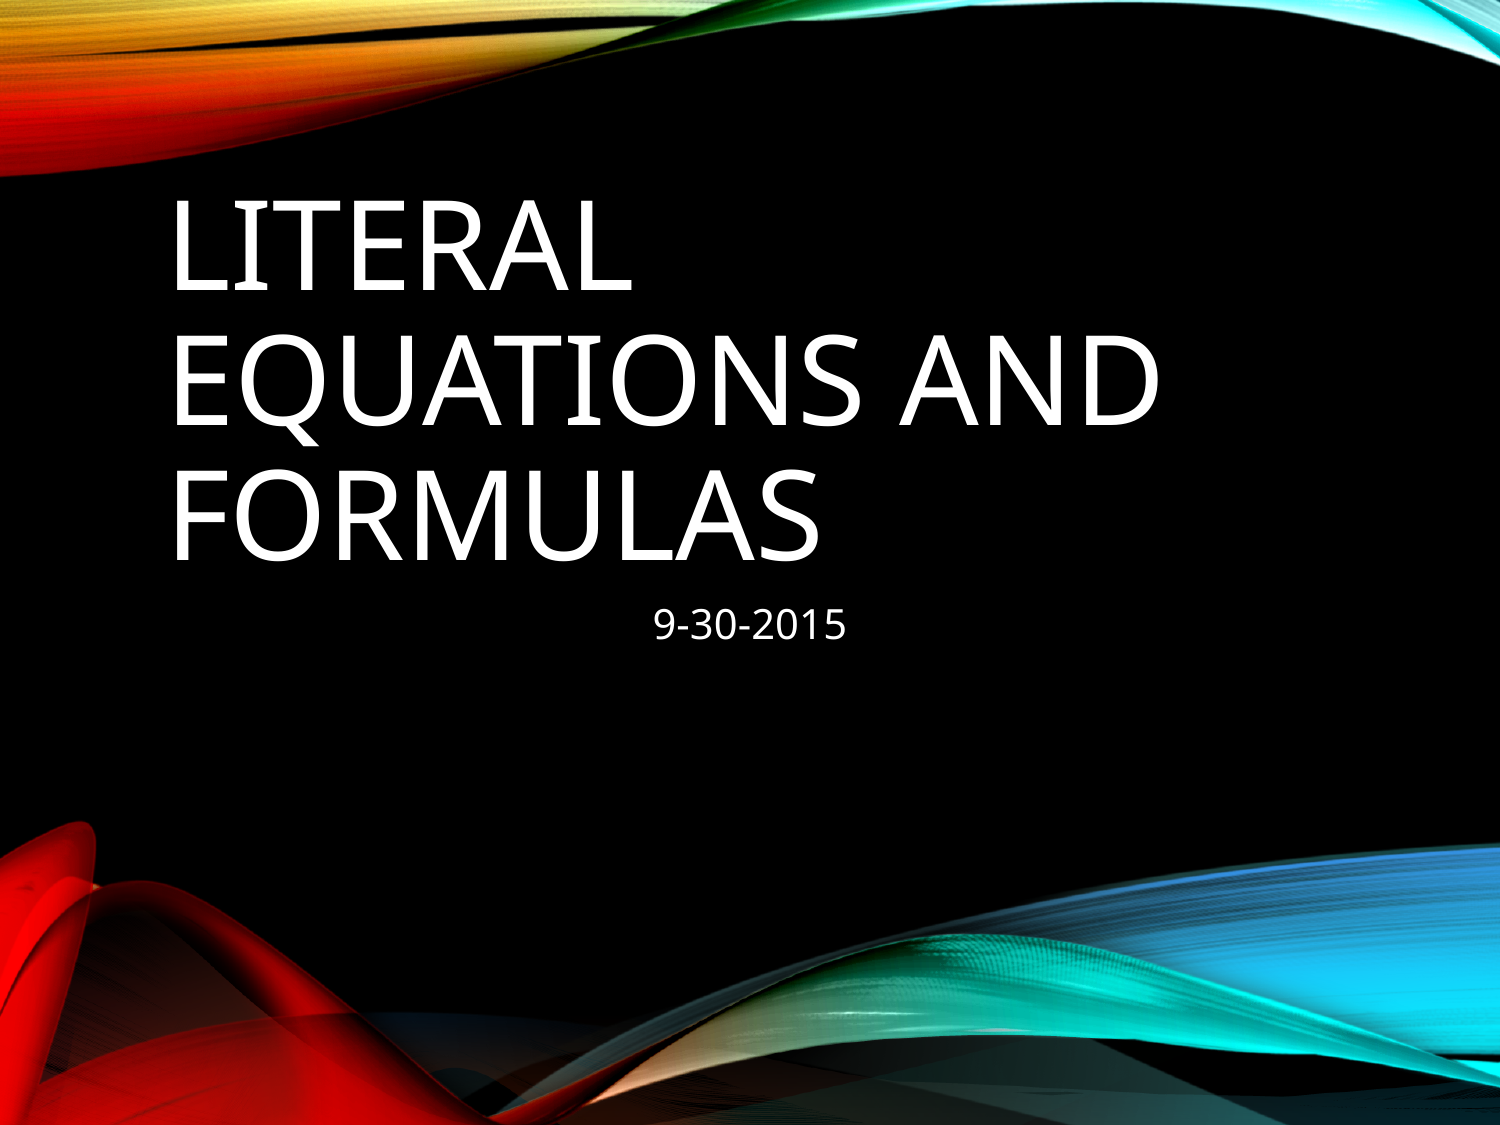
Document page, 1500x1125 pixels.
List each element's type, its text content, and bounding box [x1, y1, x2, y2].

picture [0, 0, 1500, 178]
picture [0, 819, 1500, 1125]
title Literal Equations and Formulas [150, 295, 1350, 595]
subtitle 9-30-2015 [150, 595, 1350, 709]
